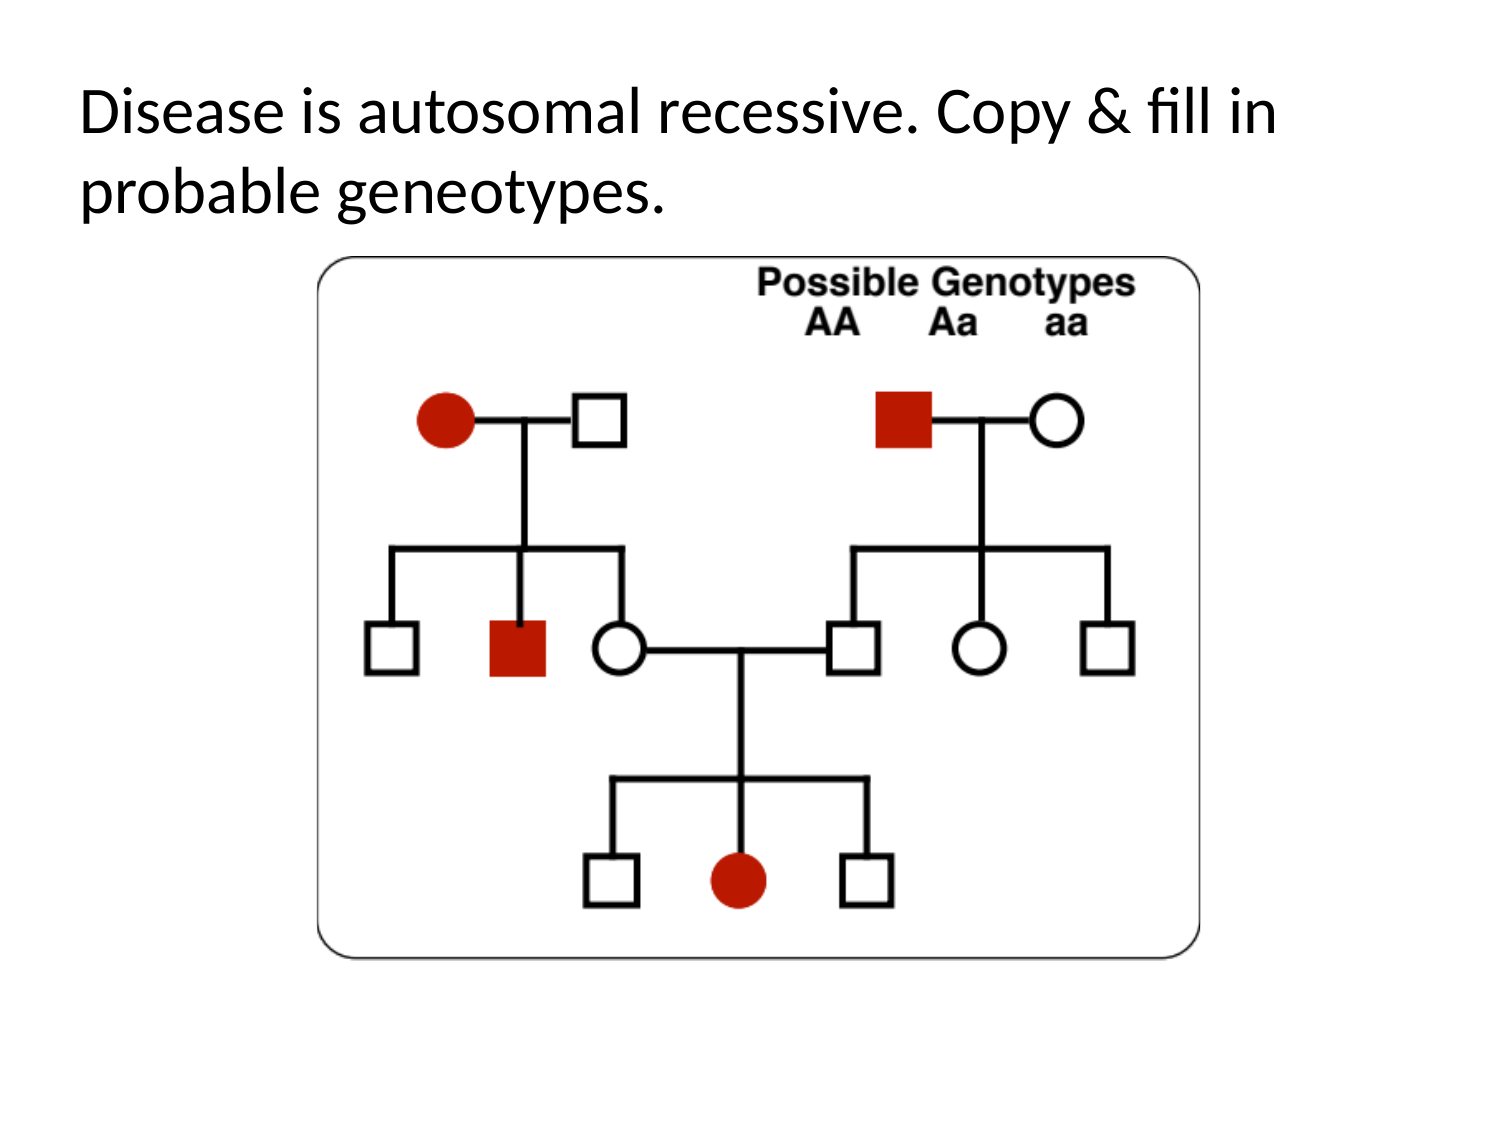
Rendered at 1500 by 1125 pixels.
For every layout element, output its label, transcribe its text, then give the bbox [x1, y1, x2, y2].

picture [316, 256, 1201, 961]
text_box Disease is autosomal recessive. Copy & fill in probable geneotypes. [64, 59, 1424, 235]
